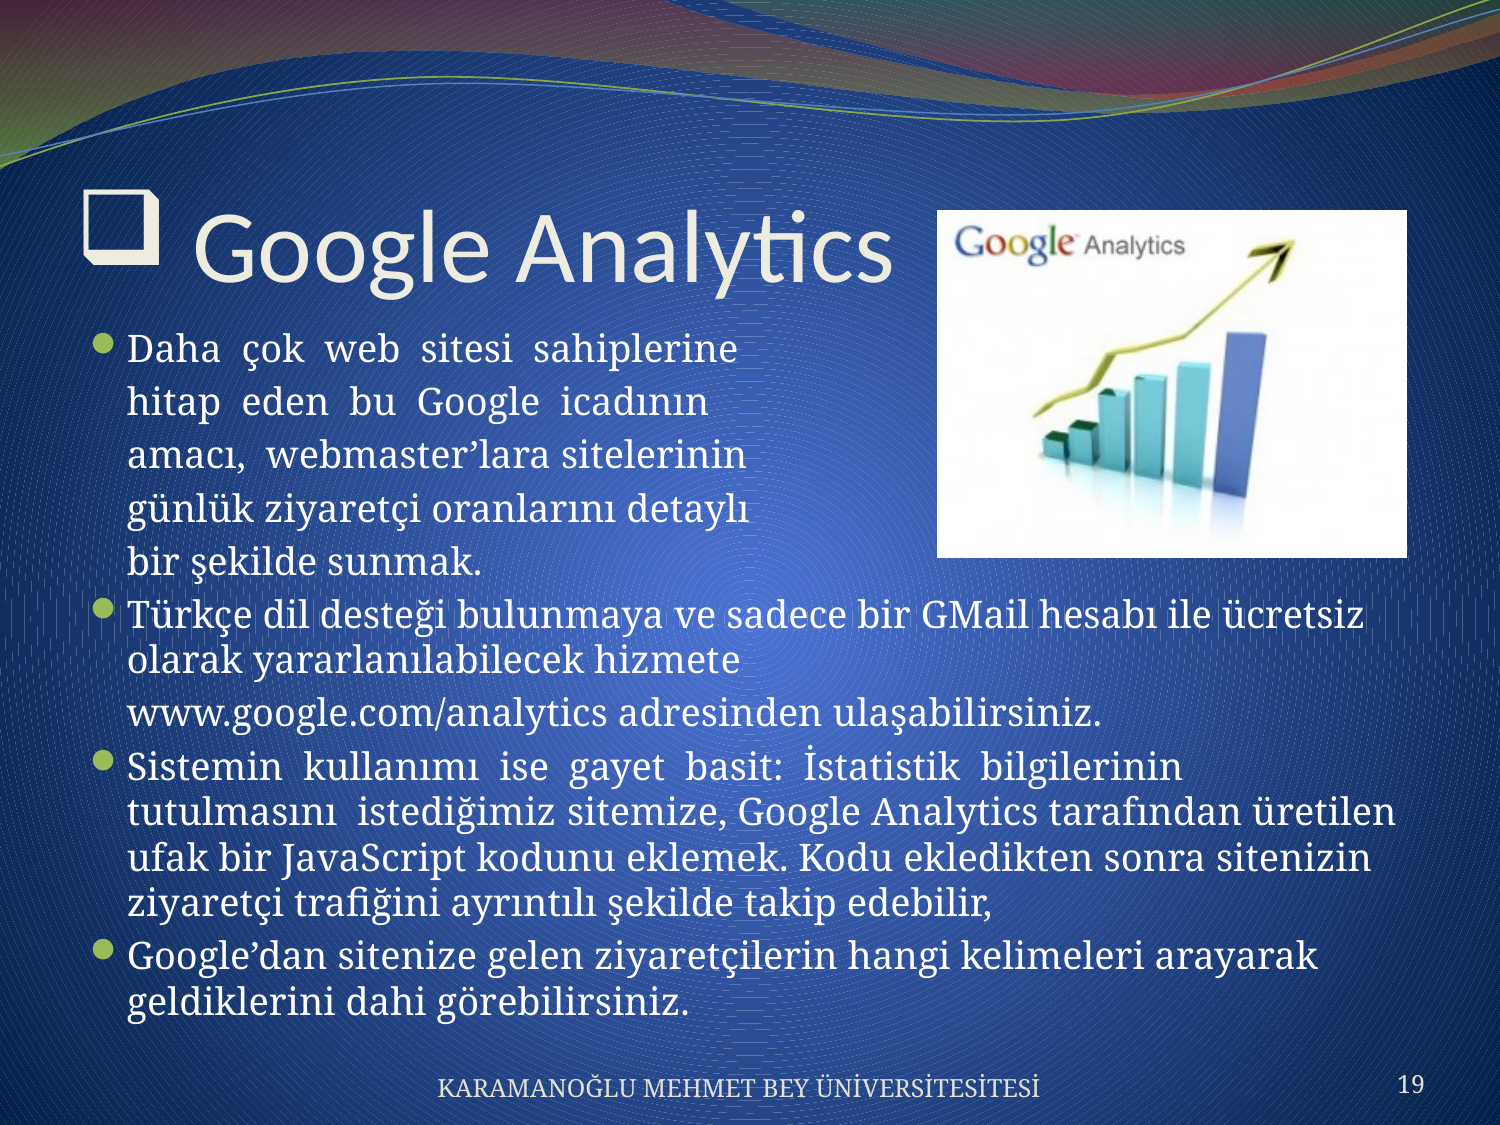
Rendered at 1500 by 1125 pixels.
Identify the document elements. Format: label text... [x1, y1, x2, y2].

picture [937, 210, 1407, 559]
title Google Analytics [75, 115, 1425, 303]
footer KARAMANOĞLU MEHMET BEY ÜNİVERSİTESİTESİ [437, 1042, 1067, 1103]
slide_number 19 [1299, 1042, 1425, 1103]
list Daha çok web sitesi sahiplerine hitap eden bu Google icadının amacı, webmaster’lara sitelerinin günlük ziyaretçi oranlarını detaylı bir şekilde sunmak. Türkçe dil desteği bulunmaya ve sadece bir GMail hesabı ile ücretsiz olarak yararlanılabilecek hizmete www.google.com/analytics adresinden ulaşabilirsiniz. Sistemin kullanımı ise gayet basit: İstatistik bilgilerinin tutulmasını istediğimiz sitemize, Google Analytics tarafından üretilen ufak bir JavaScript kodunu eklemek. Kodu ekledikten sonra sitenizin ziyaretçi trafiğini ayrıntılı şekilde takip edebilir, Google’dan sitenize gelen ziyaretçilerin hangi kelimeleri arayarak geldiklerini dahi görebilirsiniz. [75, 317, 1425, 1038]
